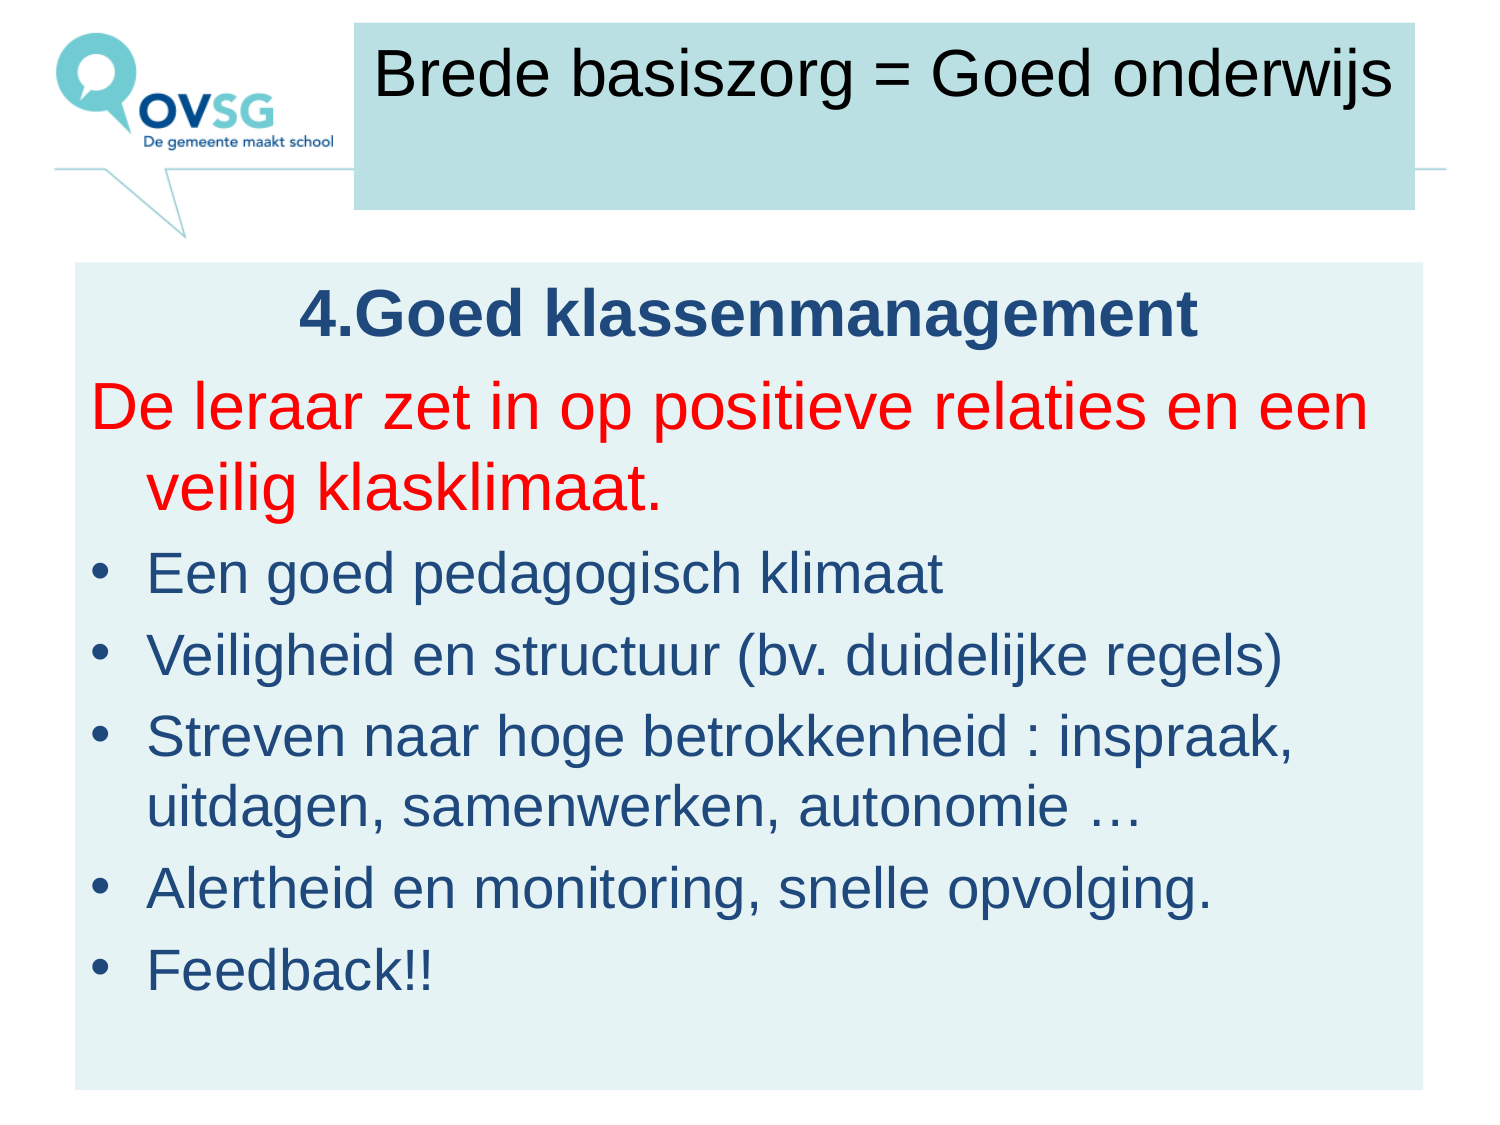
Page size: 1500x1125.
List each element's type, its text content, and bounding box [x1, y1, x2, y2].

title Brede basiszorg = Goed onderwijs [353, 22, 1415, 211]
picture [0, 0, 1500, 1125]
list 4.Goed klassenmanagement De leraar zet in op positieve relaties en een veilig klasklimaat. Een goed pedagogisch klimaat Veiligheid en structuur (bv. duidelijke regels) Streven naar hoge betrokkenheid : inspraak, uitdagen, samenwerken, autonomie … Alertheid en monitoring, snelle opvolging. Feedback!! [75, 262, 1424, 1090]
